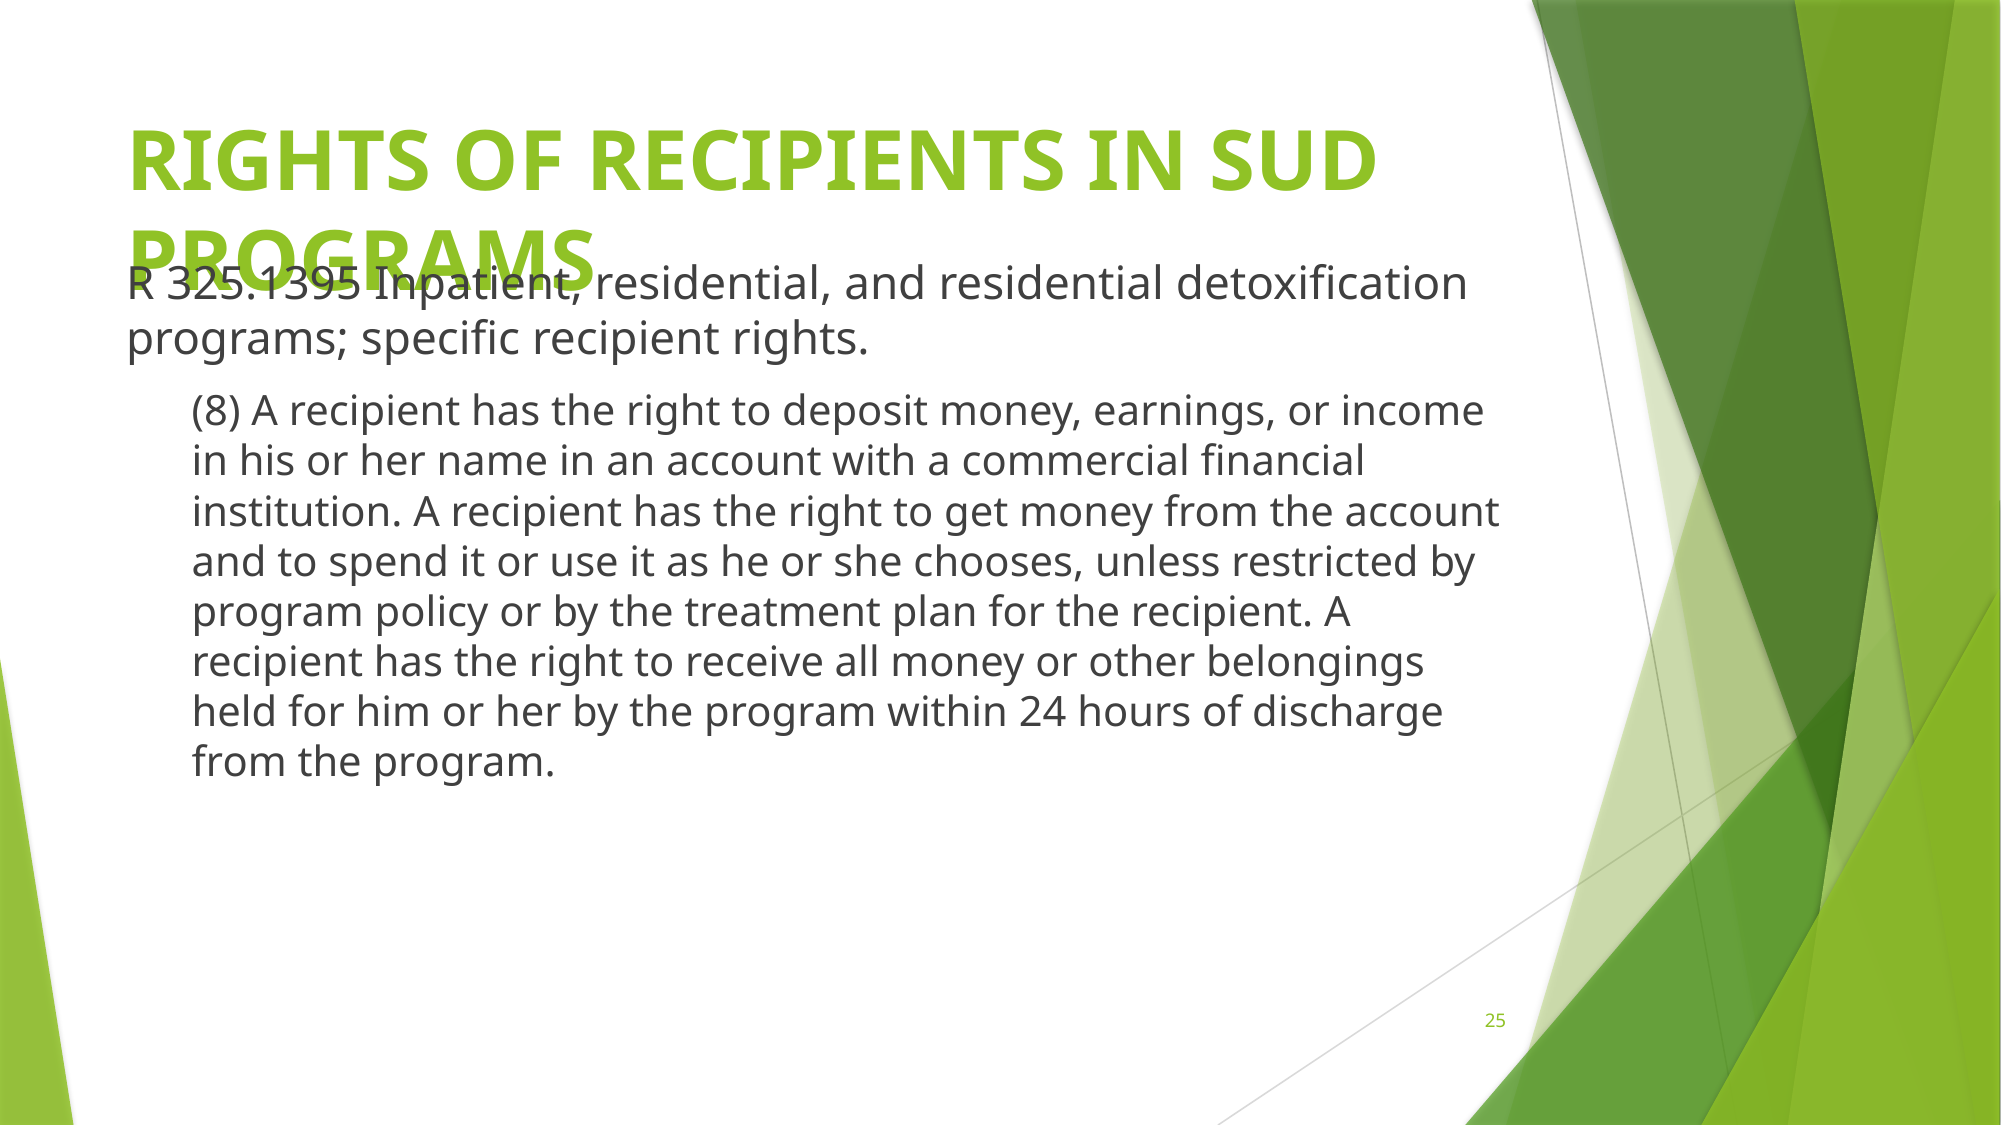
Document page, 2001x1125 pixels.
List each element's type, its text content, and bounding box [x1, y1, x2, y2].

list R 325.1395 Inpatient, residential, and residential detoxification programs; specific recipient rights. (8) A recipient has the right to deposit money, earnings, or income in his or her name in an account with a commercial financial institution. A recipient has the right to get money from the account and to spend it or use it as he or she chooses, unless restricted by program policy or by the treatment plan for the recipient. A recipient has the right to receive all money or other belongings held for him or her by the program within 24 hours of discharge from the program. [111, 245, 1522, 991]
title Rights of recipients in SUD programs [111, 99, 1522, 245]
slide_number 25 [1409, 991, 1522, 1051]
